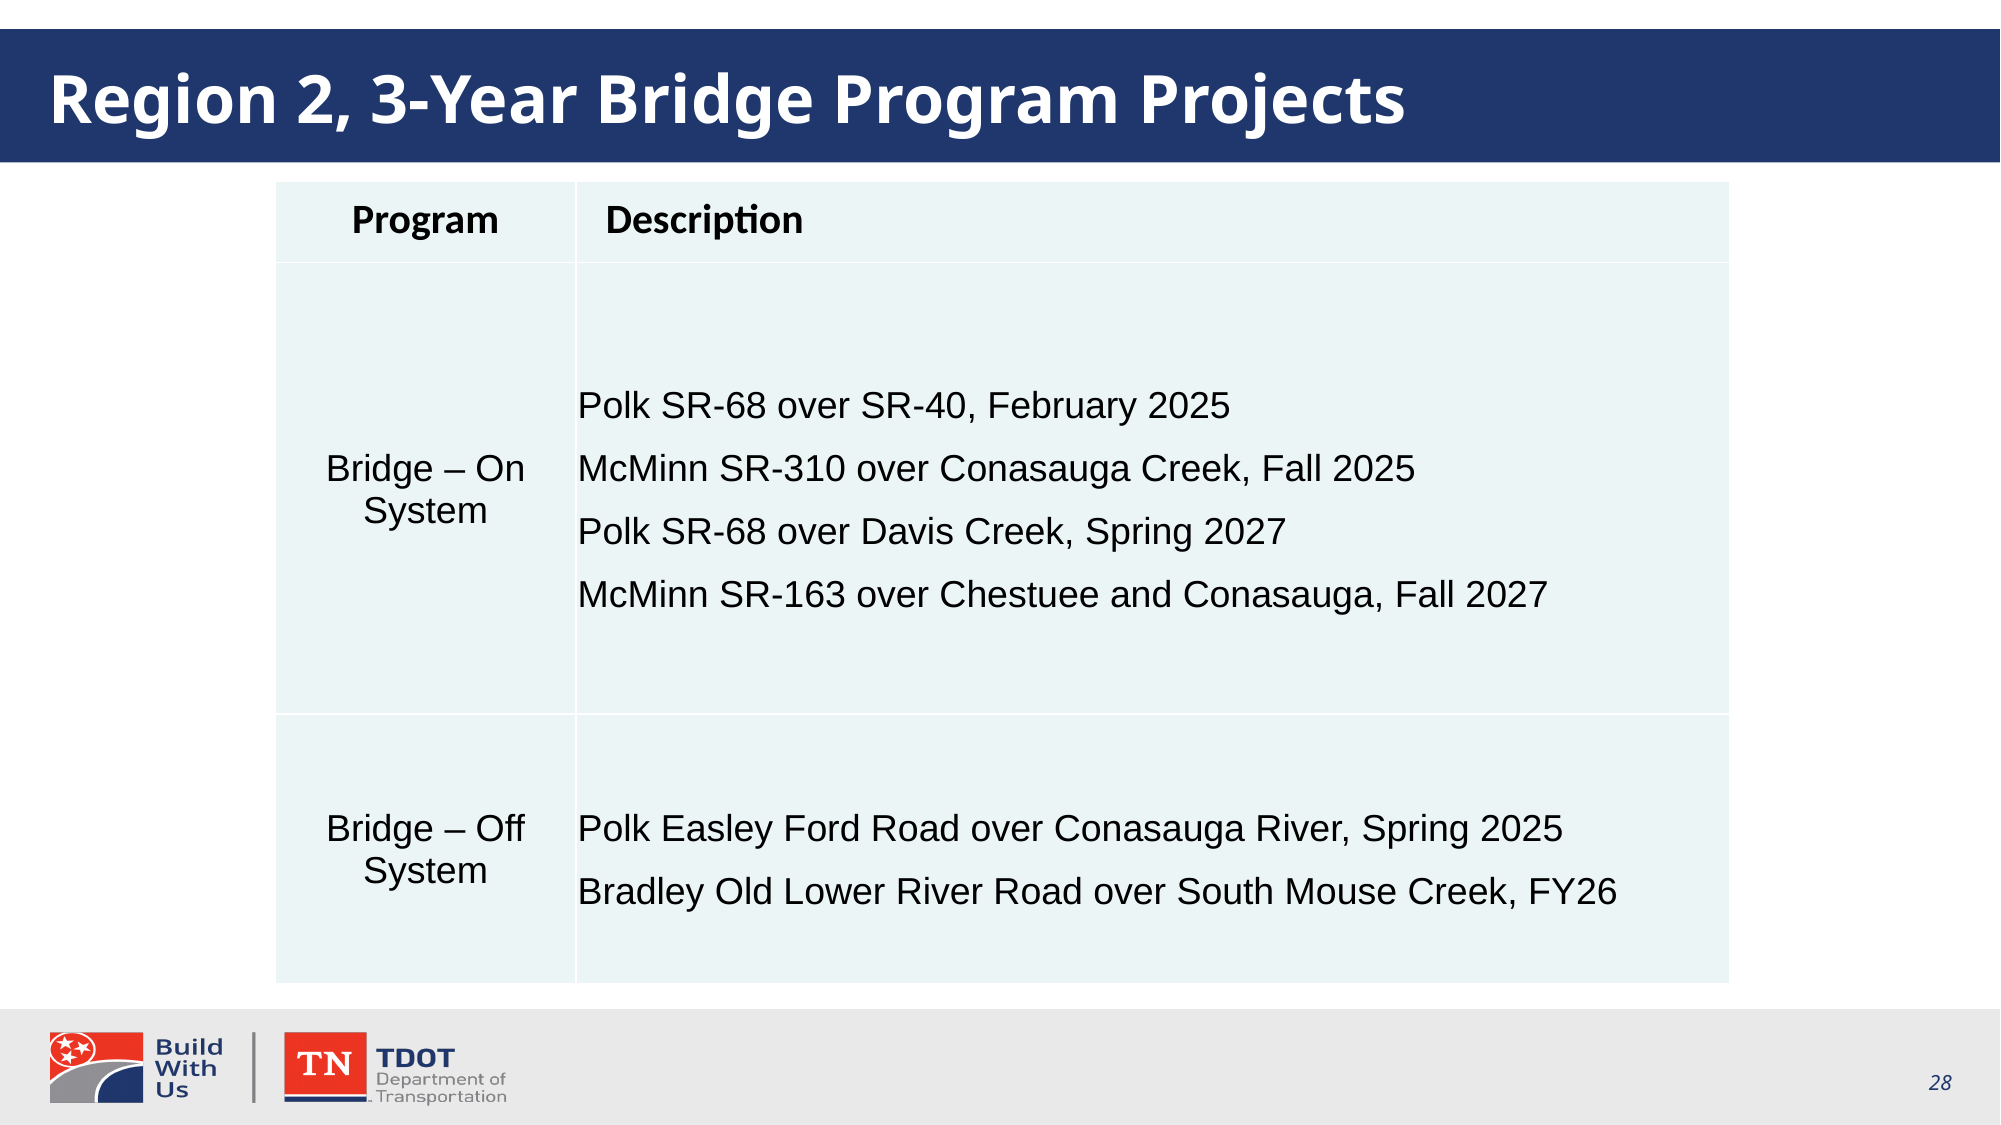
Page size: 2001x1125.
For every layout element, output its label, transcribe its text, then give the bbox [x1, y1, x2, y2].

title Region 2, 3-Year Bridge Program Projects [33, 29, 1967, 165]
slide_number 28 [1500, 1045, 1967, 1106]
table_header Description [577, 182, 1729, 262]
picture [50, 1009, 537, 1125]
table_header Program [276, 182, 575, 262]
table_cell Bridge – On System [276, 263, 575, 713]
table_cell Polk Easley Ford Road over Conasauga River, Spring 2025 Bradley Old Lower River Road over South Mouse Creek, FY26 [577, 715, 1729, 983]
table_cell Bridge – Off System [276, 715, 575, 983]
table_cell Polk SR-68 over SR-40, February 2025 McMinn SR-310 over Conasauga Creek, Fall 2025 Polk SR-68 over Davis Creek, Spring 2027 McMinn SR-163 over Chestuee and Conasauga, Fall 2027 [577, 263, 1729, 713]
